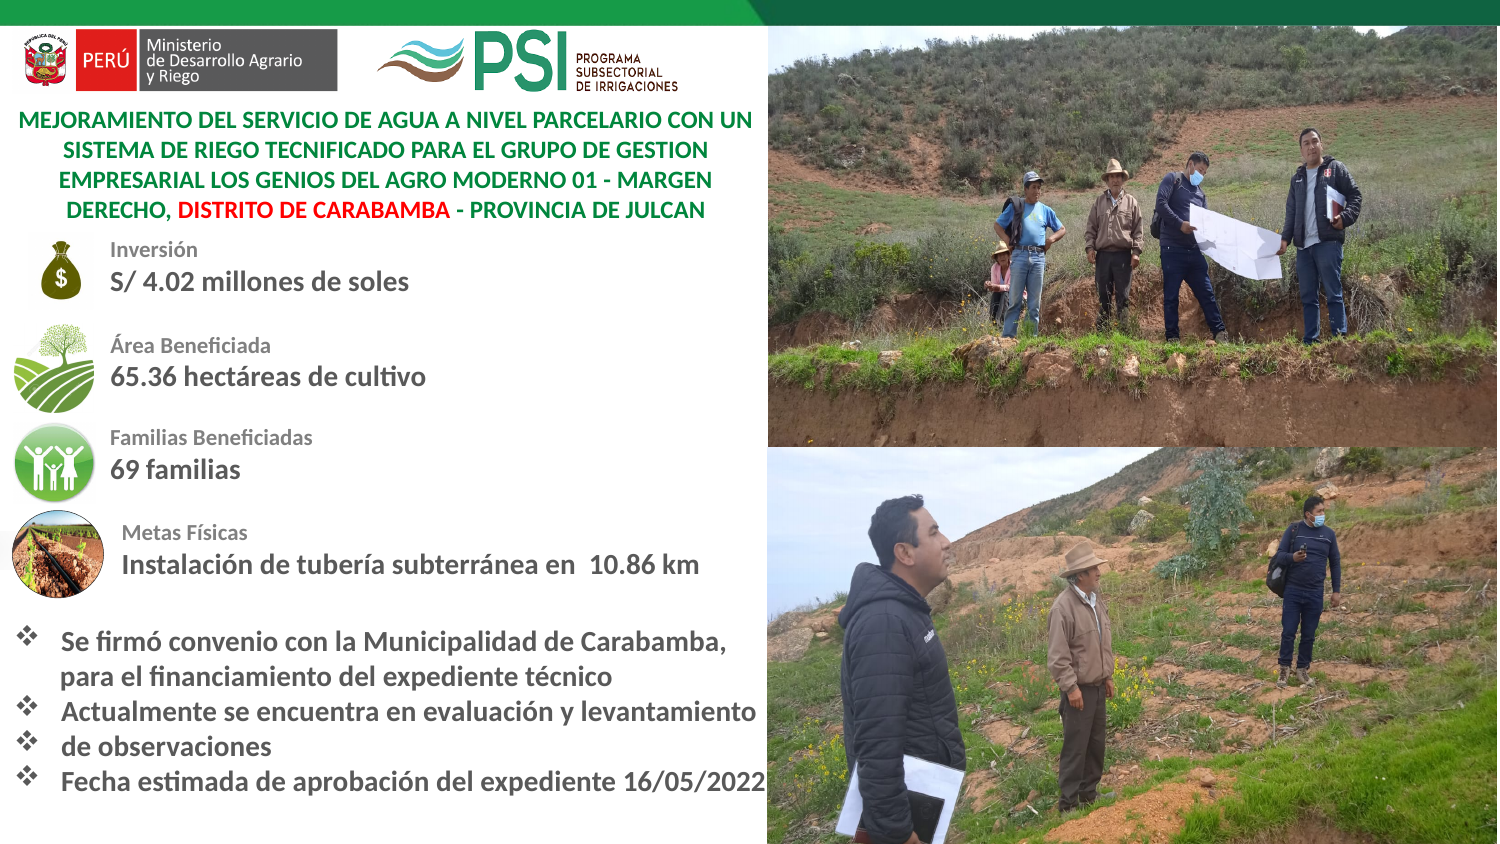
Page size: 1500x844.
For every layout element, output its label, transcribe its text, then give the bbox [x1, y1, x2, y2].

text_box Se firmó convenio con la Municipalidad de Carabamba, para el financiamiento del expediente técnico Actualmente se encuentra en evaluación y levantamiento de observaciones Fecha estimada de aprobación del expediente 16/05/2022 [0, 615, 761, 805]
picture [0, 0, 1500, 844]
text_box MEJORAMIENTO DEL SERVICIO DE AGUA A NIVEL PARCELARIO CON UN SISTEMA DE RIEGO TECNIFICADO PARA EL GRUPO DE GESTION EMPRESARIAL LOS GENIOS DEL AGRO MODERNO 01 - MARGEN DERECHO, DISTRITO DE CARABAMBA - PROVINCIA DE JULCAN [0, 96, 763, 231]
picture [13, 323, 95, 413]
text_box Área Beneficiada 65.36 hectáreas de cultivo [95, 322, 442, 400]
picture [28, 232, 95, 310]
text_box Inversión S/ 4.02 millones de soles [95, 227, 425, 305]
picture [12, 510, 104, 599]
picture [13, 421, 96, 505]
text_box Metas Físicas Instalación de tubería subterránea en 10.86 km [106, 510, 716, 588]
text_box Familias Beneficiadas 69 familias [96, 415, 329, 493]
